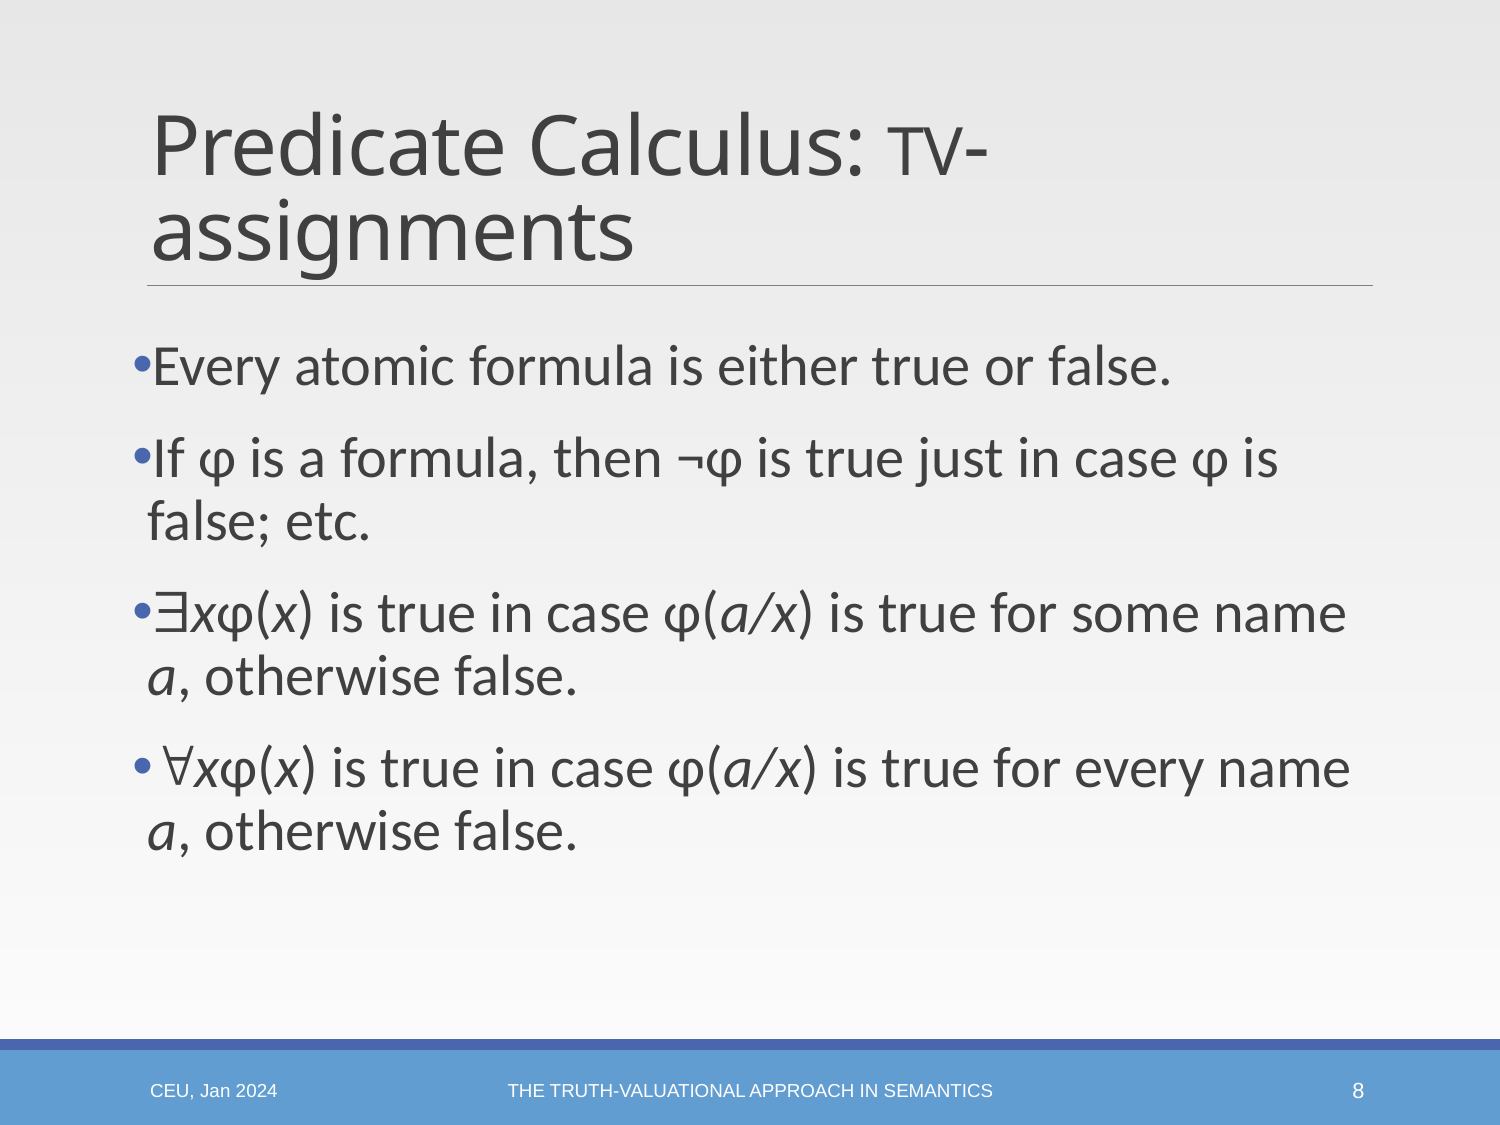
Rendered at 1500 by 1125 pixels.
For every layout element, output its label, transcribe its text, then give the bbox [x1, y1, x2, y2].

list Every atomic formula is either true or false. If φ is a formula, then ¬φ is true just in case φ is false; etc. xφ(x) is true in case φ(a/x) is true for some name a, otherwise false. xφ(x) is true in case φ(a/x) is true for every name a, otherwise false. [132, 328, 1373, 1000]
title Predicate Calculus: TV-assignments [135, 47, 1373, 285]
footer The Truth-valuational Approach in Semantics [453, 1059, 1047, 1120]
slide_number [135, 1059, 440, 1120]
slide_number 8 [1218, 1059, 1380, 1120]
